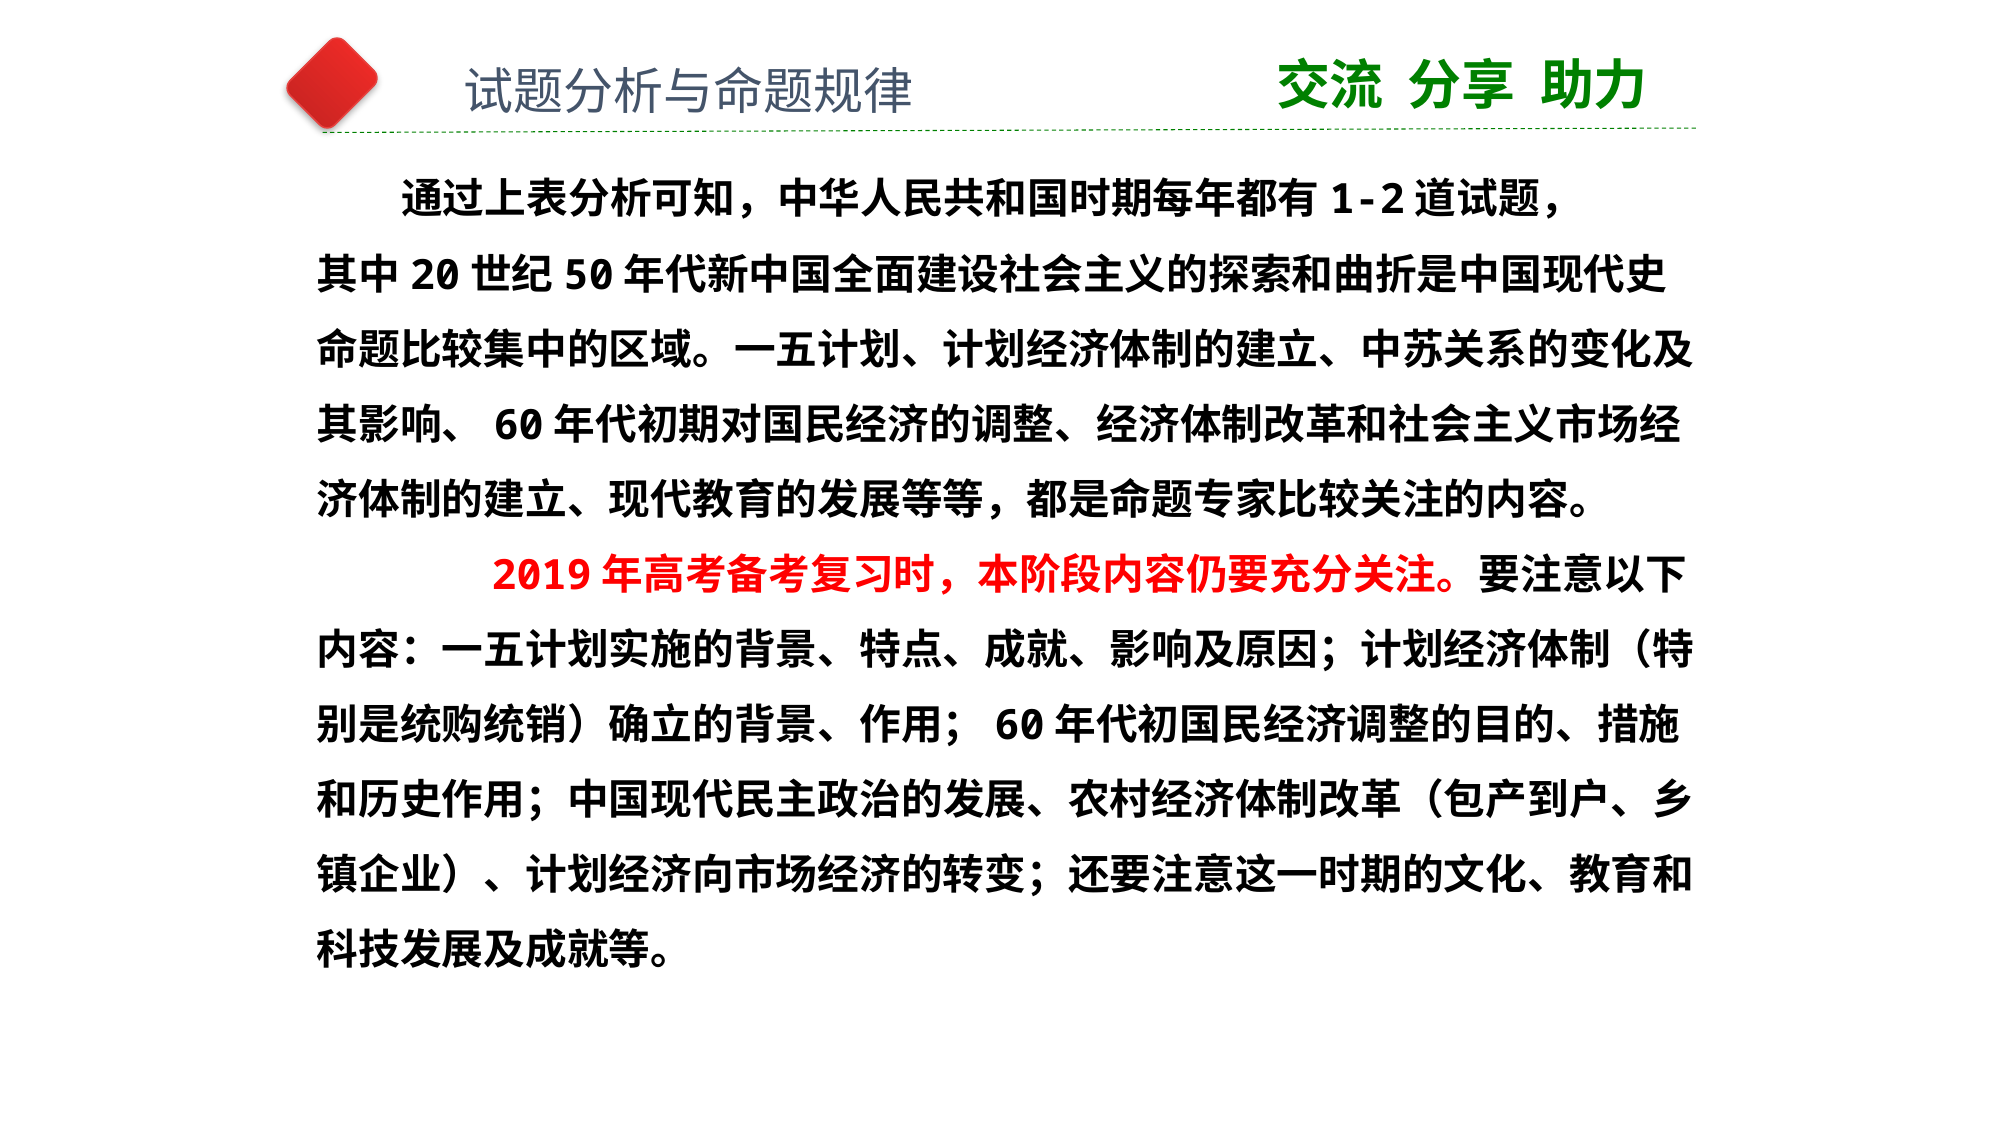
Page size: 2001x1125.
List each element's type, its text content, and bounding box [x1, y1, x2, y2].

text_box [287, 38, 377, 128]
text_box 交流 分享 助力 [1200, 42, 1723, 123]
text_box 试题分析与命题规律 [396, 52, 981, 128]
text_box 通过上表分析可知，中华人民共和国时期每年都有1-2道试题， 其中20世纪50年代新中国全面建设社会主义的探索和曲折是中国现代史命题比较集中的区域。一五计划、计划经济体制的建立、中苏关系的变化及其影响、60年代初期对国民经济的调整、经济体制改革和社会主义市场经济体制的建立、现代教育的发展等等，都是命题专家比较关注的内容。 2019年高考备考复习时，本阶段内容仍要充分关注。要注意以下内容：一五计划实施的背景、特点、成就、影响及原因；计划经济体制（特别是统购统销）确立的背景、作用；60年代初国民经济调整的目的、措施和历史作用；中国现代民主政治的发展、农村经济体制改革（包产到户、乡镇企业）、计划经济向市场经济的转变；还要注意这一时期的文化、教育和科技发展及成就等。 [301, 132, 1723, 1036]
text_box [322, 128, 1697, 133]
